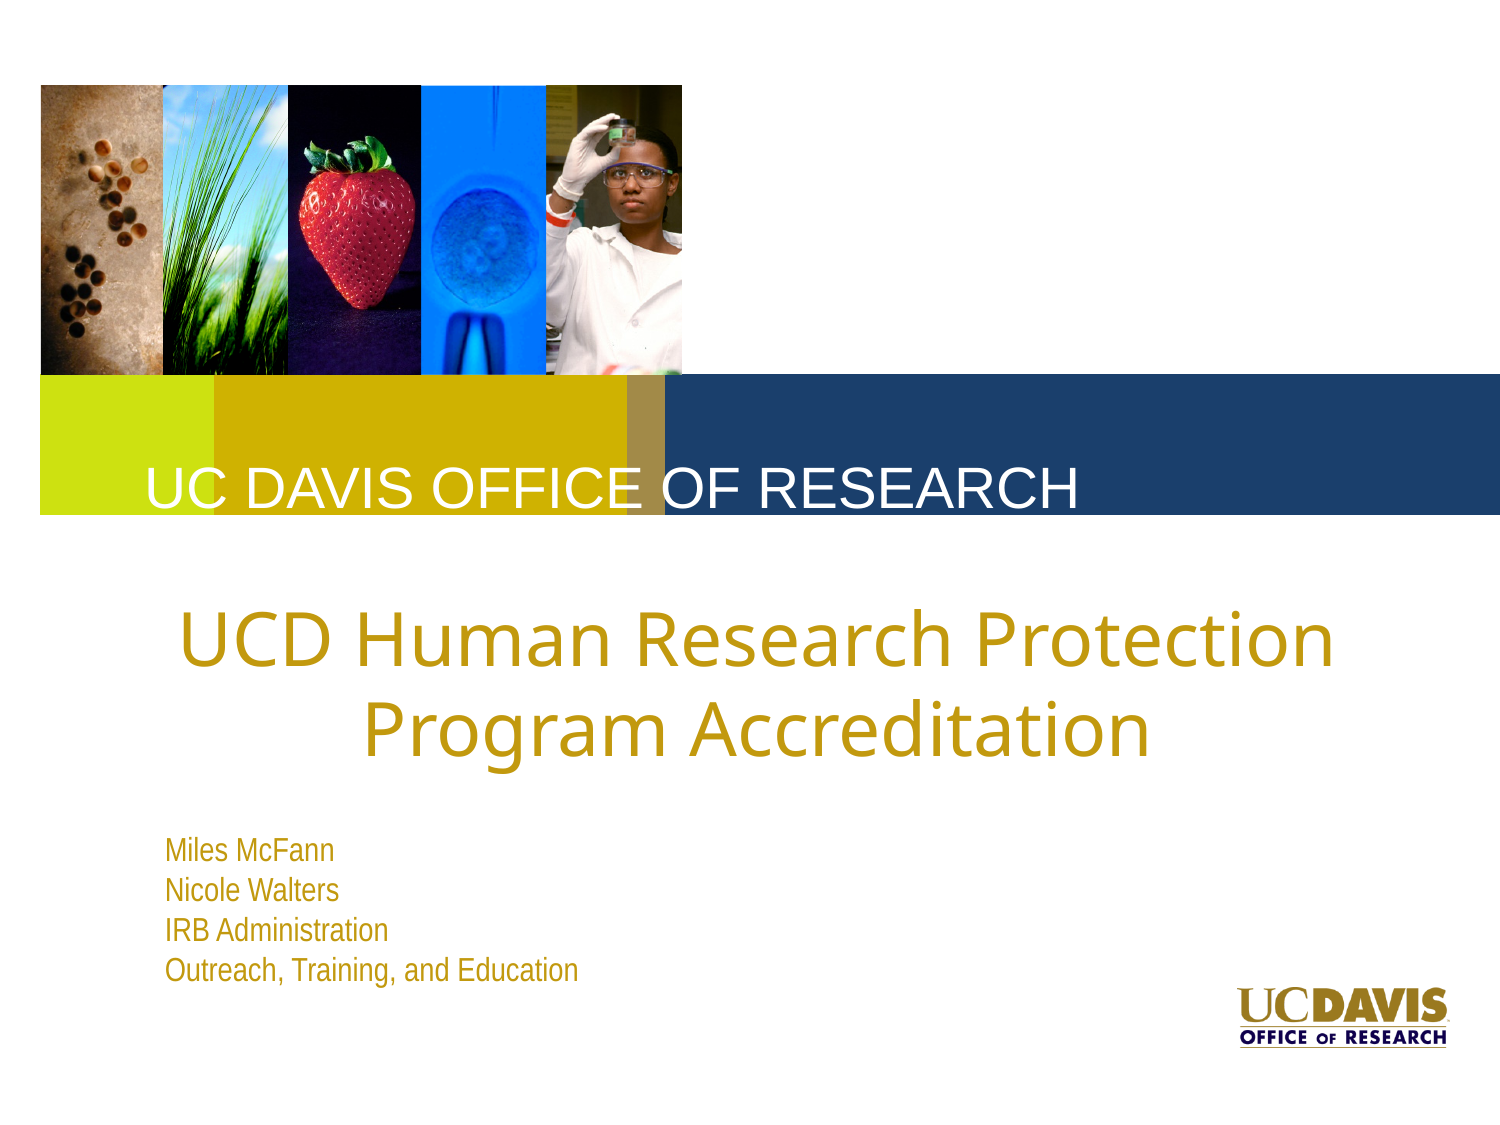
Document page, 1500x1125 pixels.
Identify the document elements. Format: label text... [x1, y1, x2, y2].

picture [40, 85, 1500, 515]
picture [1237, 987, 1450, 1048]
title UCD Human Research Protection Program Accreditation [40, 514, 1475, 663]
list UC DAVIS OFFICE OF RESEARCH [64, 387, 1477, 528]
text_box Miles McFann Nicole Walters IRB Administration Outreach, Training, and Education [150, 821, 625, 996]
